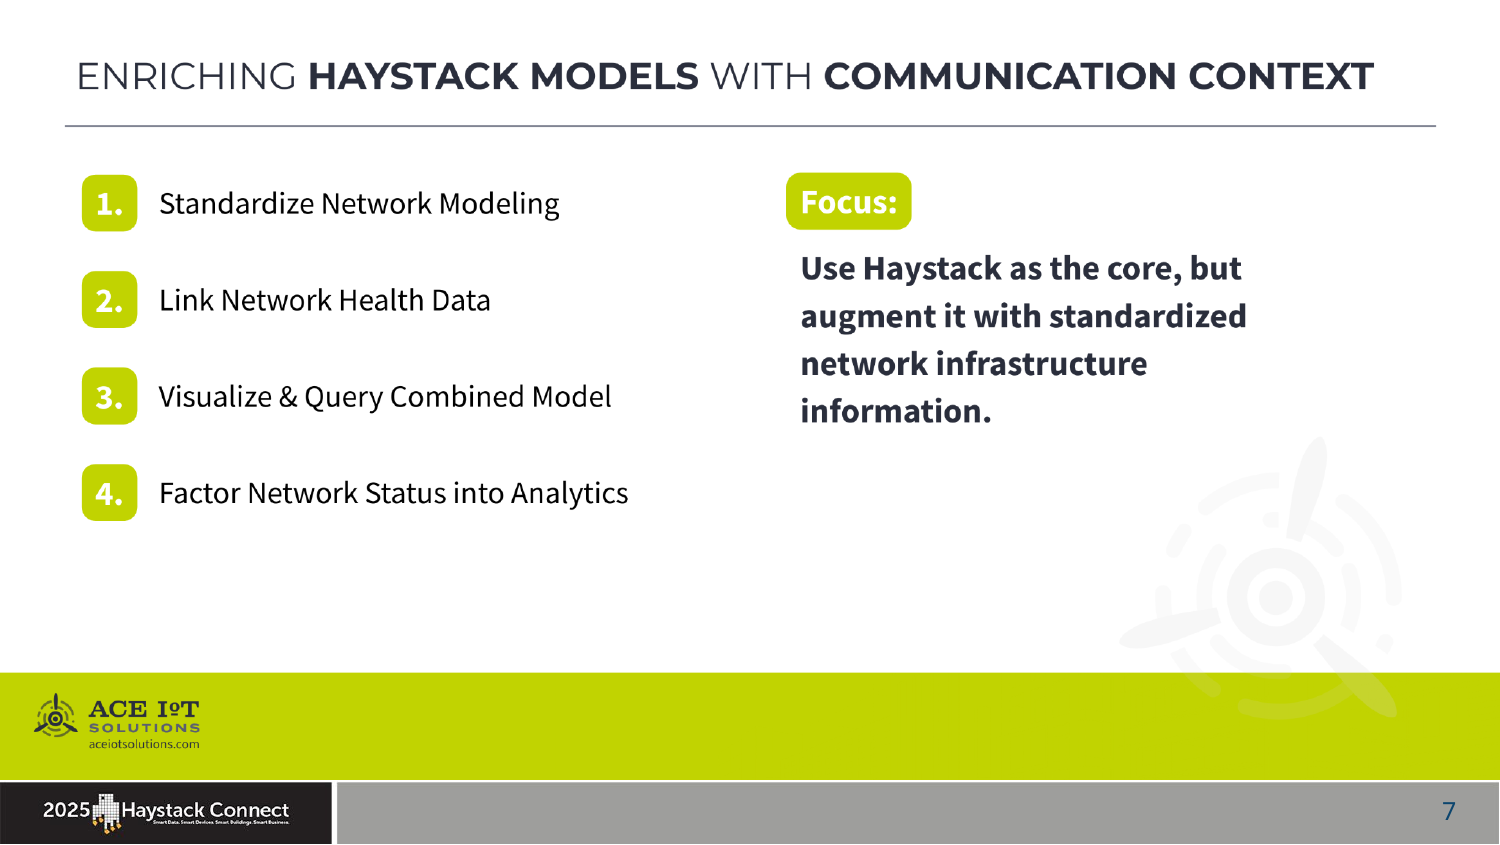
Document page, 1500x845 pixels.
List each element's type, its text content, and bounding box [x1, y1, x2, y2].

slide_number ‹#› [1121, 790, 1472, 836]
picture [0, 0, 1500, 844]
